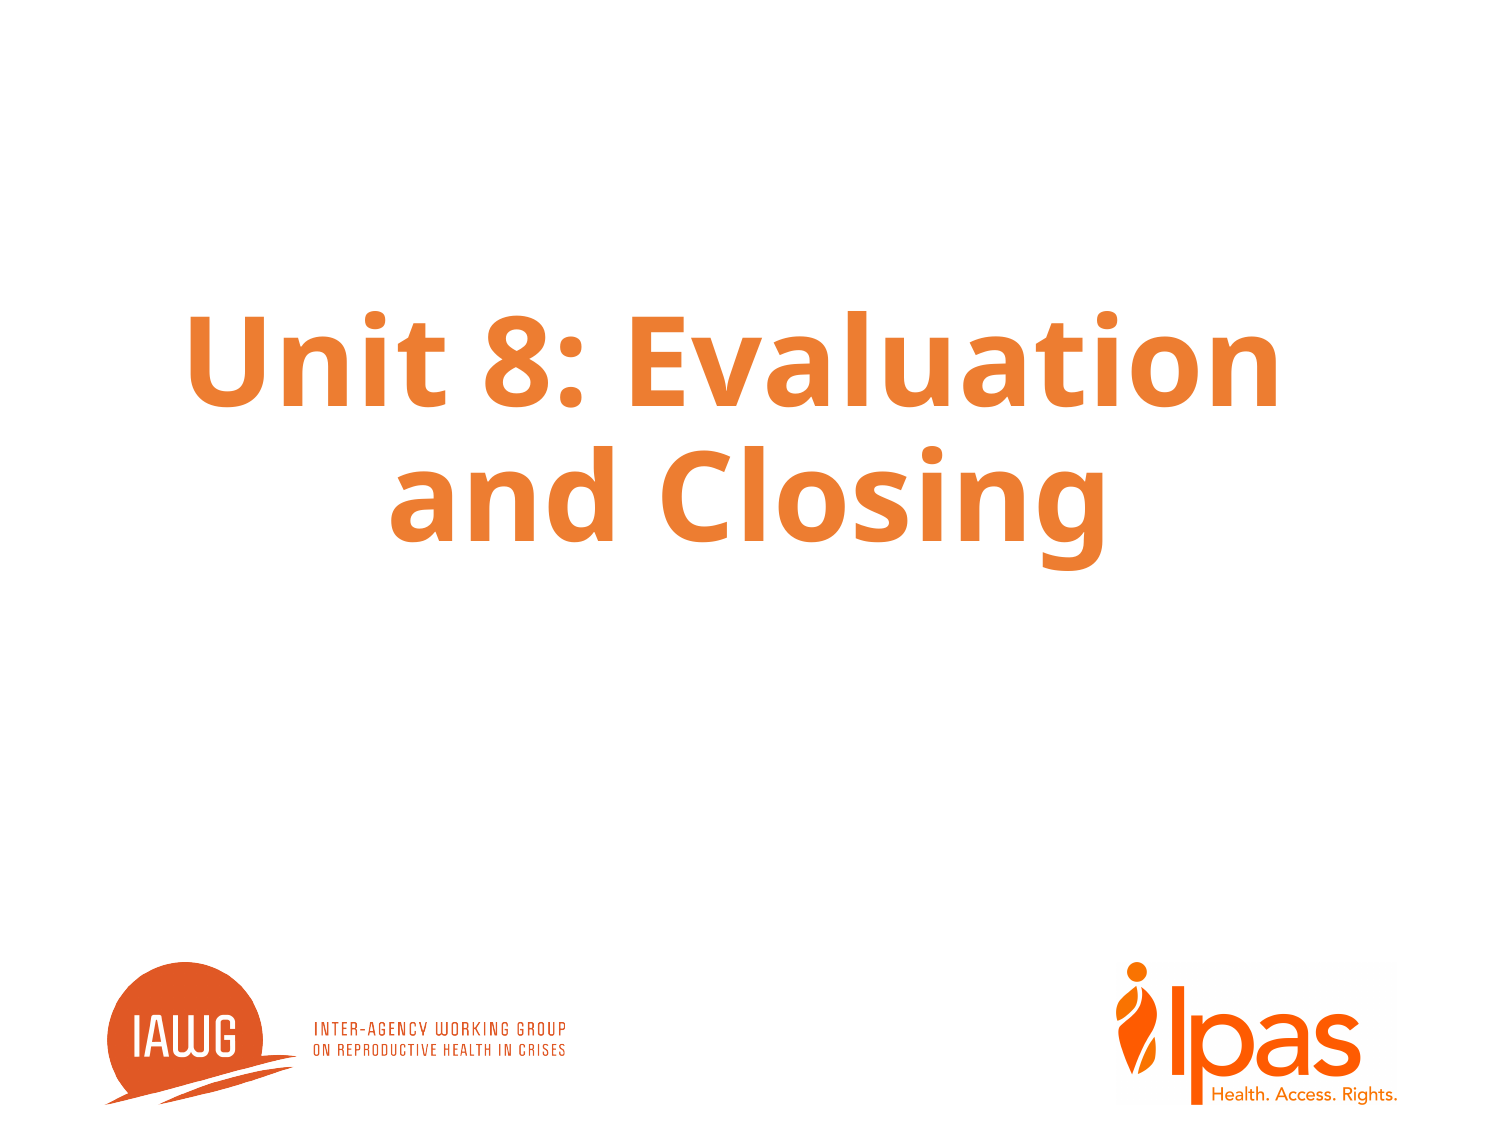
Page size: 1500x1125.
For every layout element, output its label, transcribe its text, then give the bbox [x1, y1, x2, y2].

title Unit 8: Evaluation and Closing [112, 184, 1388, 576]
picture [104, 962, 565, 1105]
picture [1116, 962, 1397, 1105]
